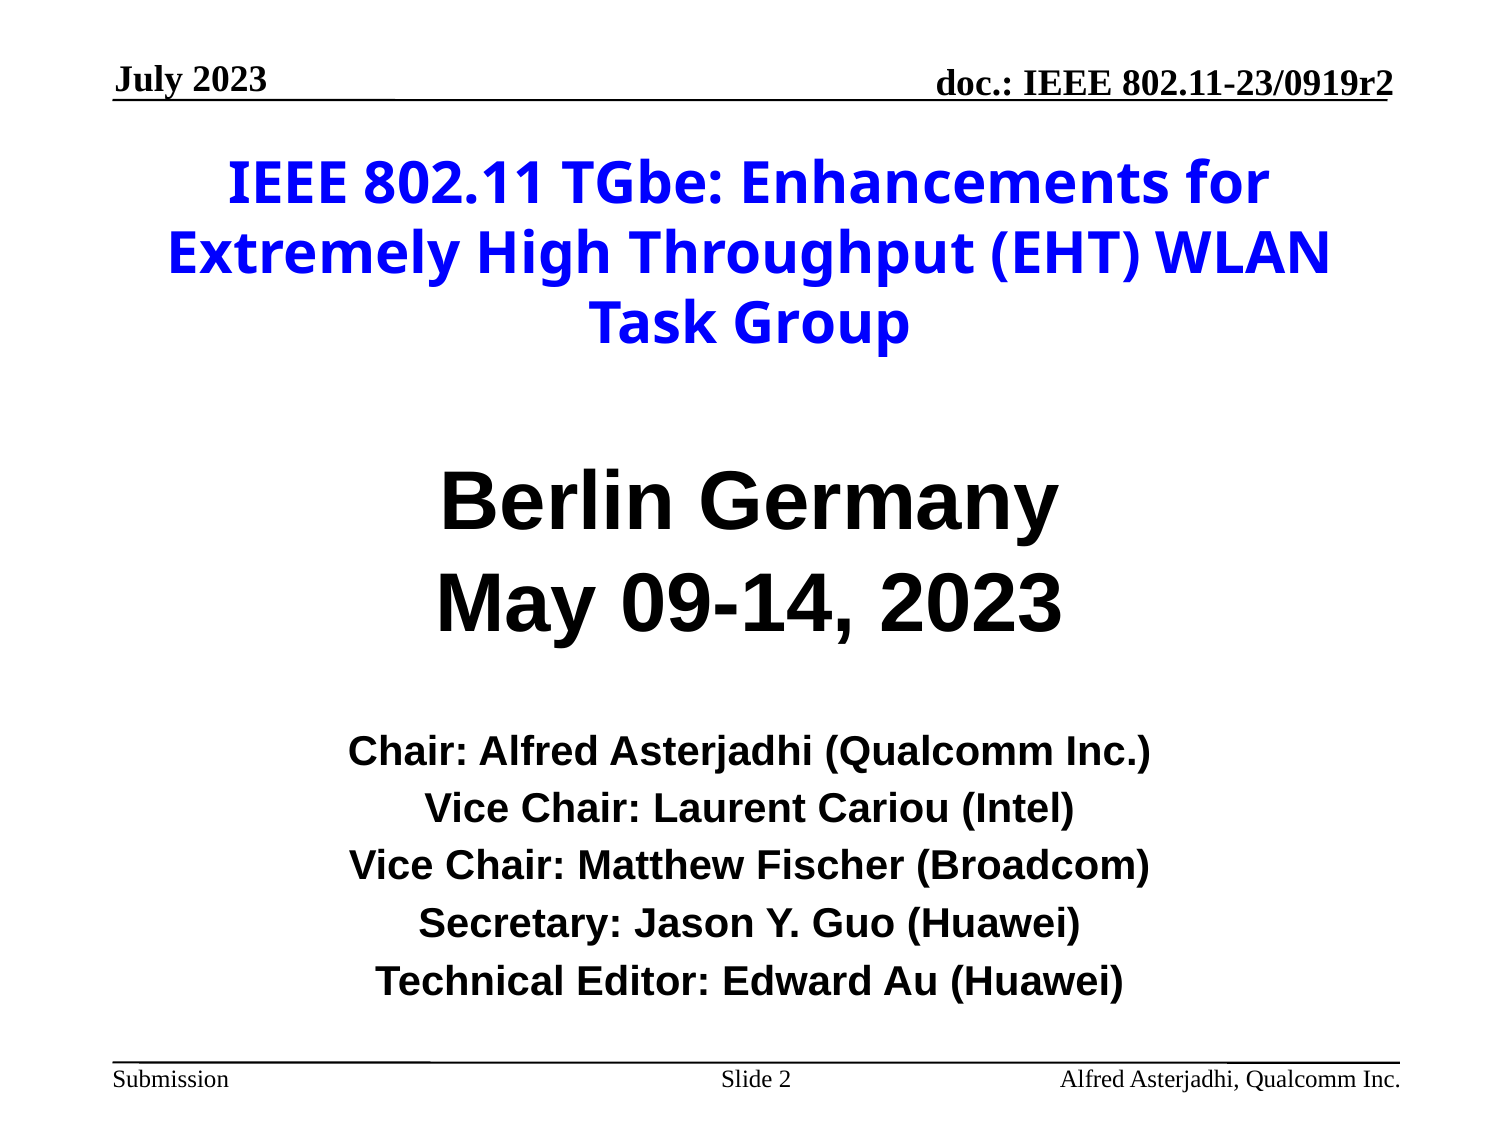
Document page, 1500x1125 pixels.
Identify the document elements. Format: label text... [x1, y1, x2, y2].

list Berlin Germany May 09-14, 2023 Chair: Alfred Asterjadhi (Qualcomm Inc.) Vice Chair: Laurent Cariou (Intel) Vice Chair: Matthew Fischer (Broadcom) Secretary: Jason Y. Guo (Huawei) Technical Editor: Edward Au (Huawei) [112, 449, 1388, 1063]
slide_number Slide 2 [712, 1061, 800, 1123]
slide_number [114, 54, 493, 100]
footer Alfred Asterjadhi, Qualcomm Inc. [878, 1061, 1402, 1093]
title IEEE 802.11 TGbe: Enhancements for Extremely High Throughput (EHT) WLAN Task Group [112, 112, 1388, 388]
